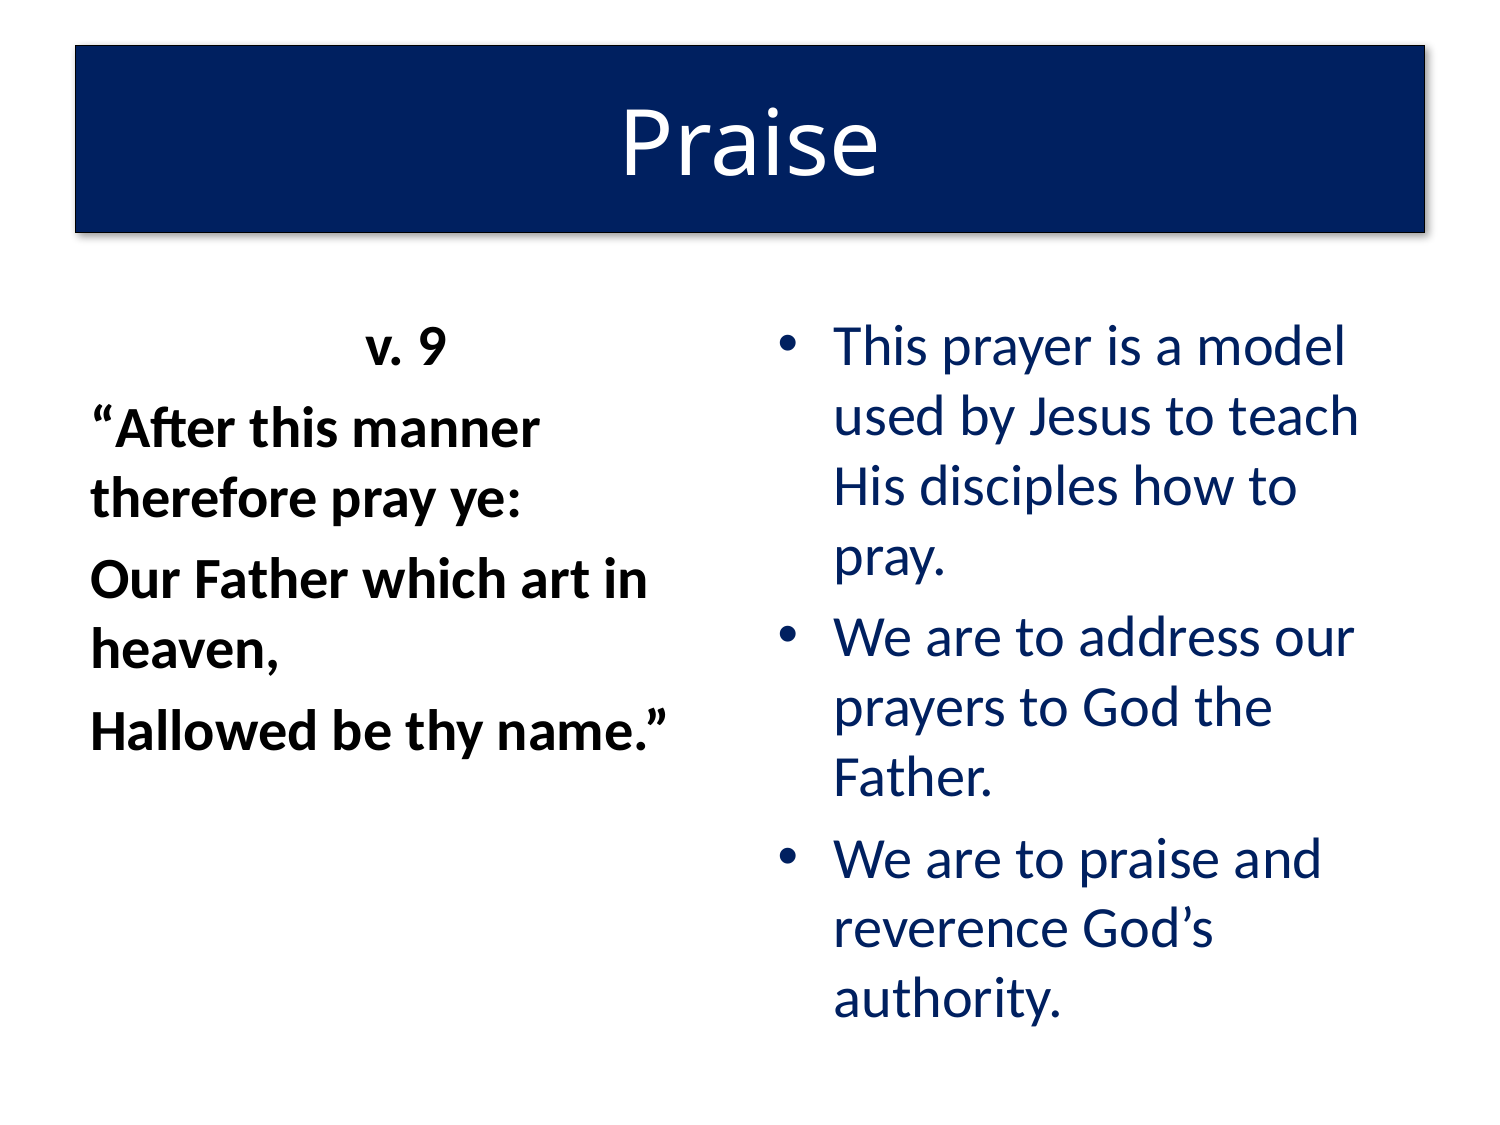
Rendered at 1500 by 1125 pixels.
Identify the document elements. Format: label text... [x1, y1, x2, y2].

title Praise [75, 45, 1425, 233]
list v. 9 “After this manner therefore pray ye: Our Father which art in heaven, Hallowed be thy name.” [75, 299, 738, 1043]
list This prayer is a model used by Jesus to teach His disciples how to pray. We are to address our prayers to God the Father. We are to praise and reverence God’s authority. [762, 299, 1425, 1088]
